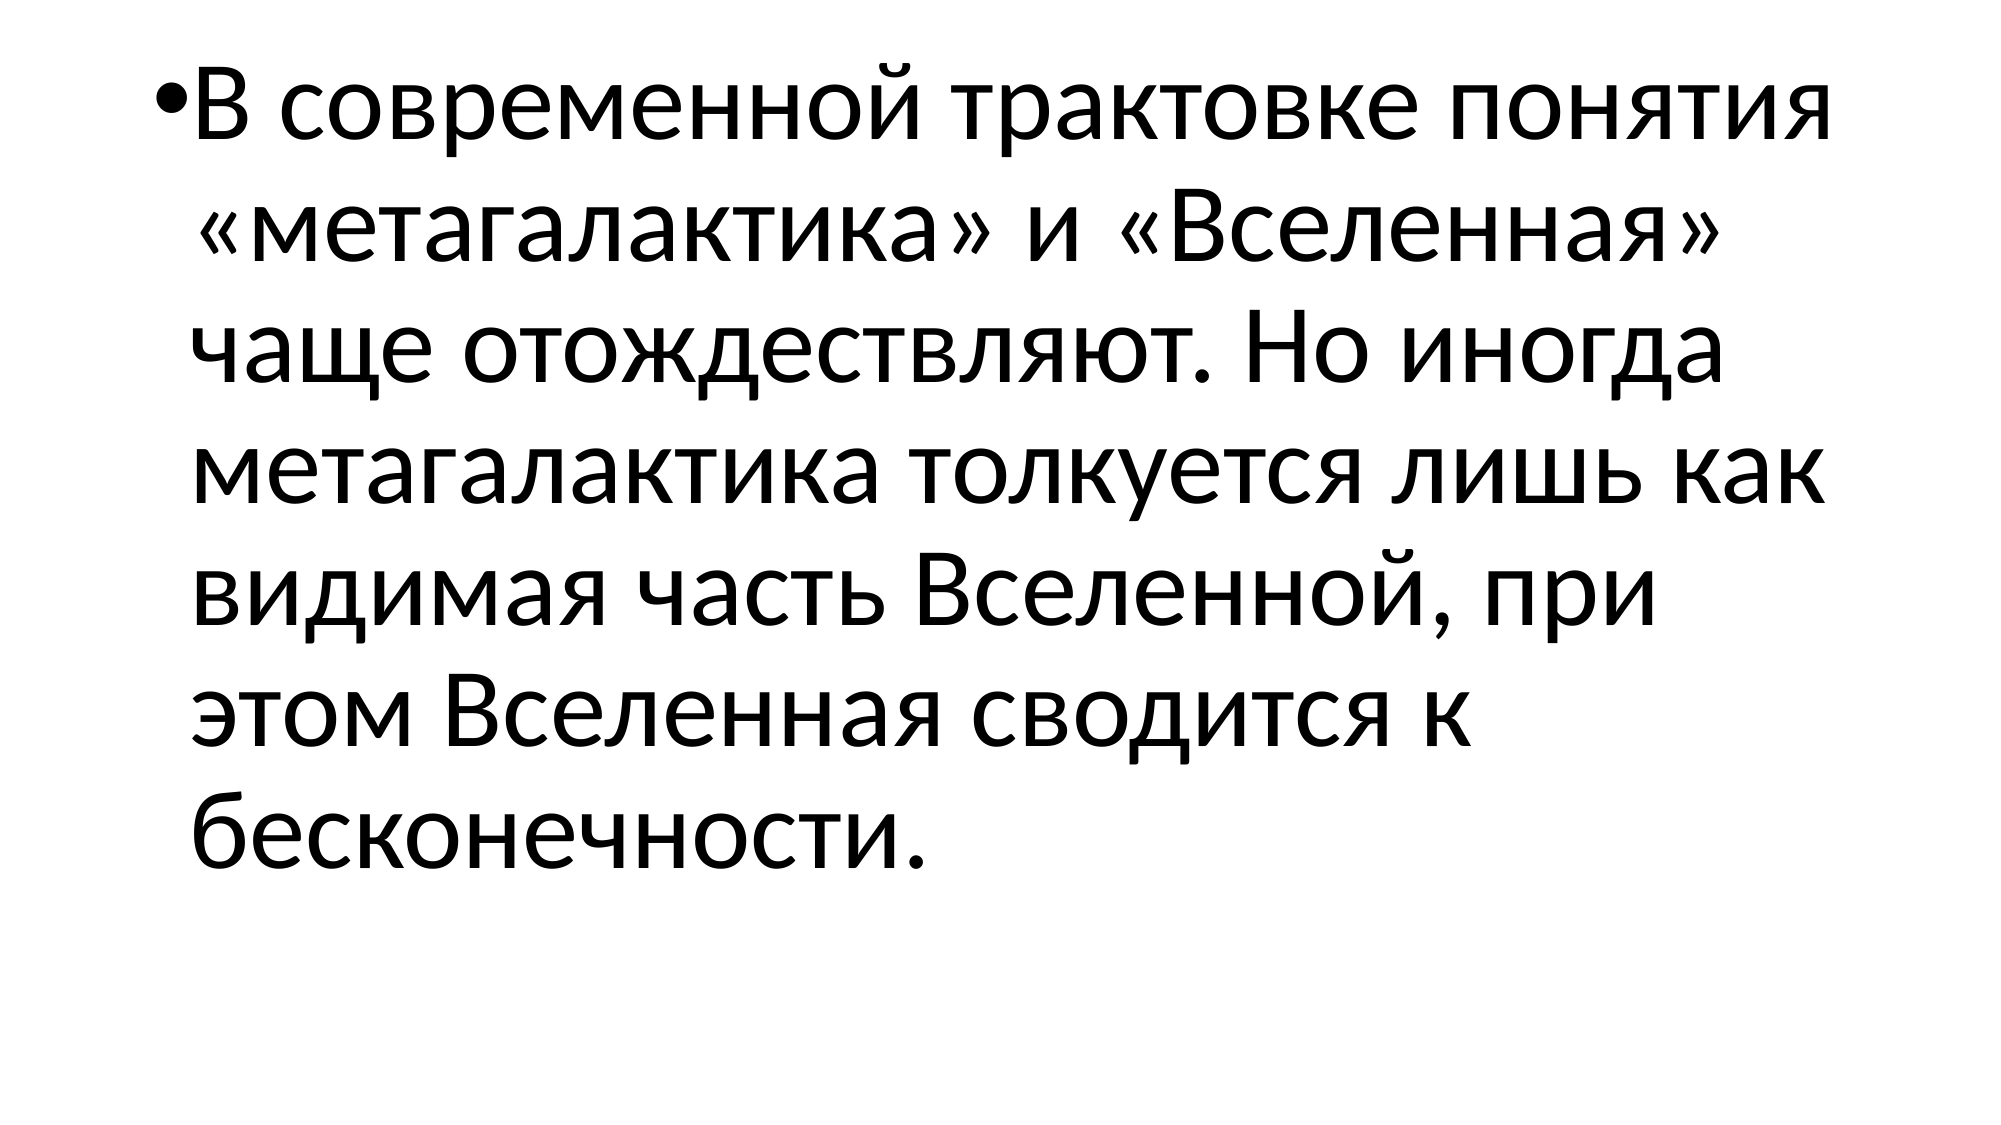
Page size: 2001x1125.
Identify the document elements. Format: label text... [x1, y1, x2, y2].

list В современной трактовке понятия «метагалактика» и «Вселенная» чаще отождествляют. Но иногда метагалактика толкуется лишь как видимая часть Вселенной, при этом Вселенная сводится к бесконечности. [137, 34, 1863, 1014]
